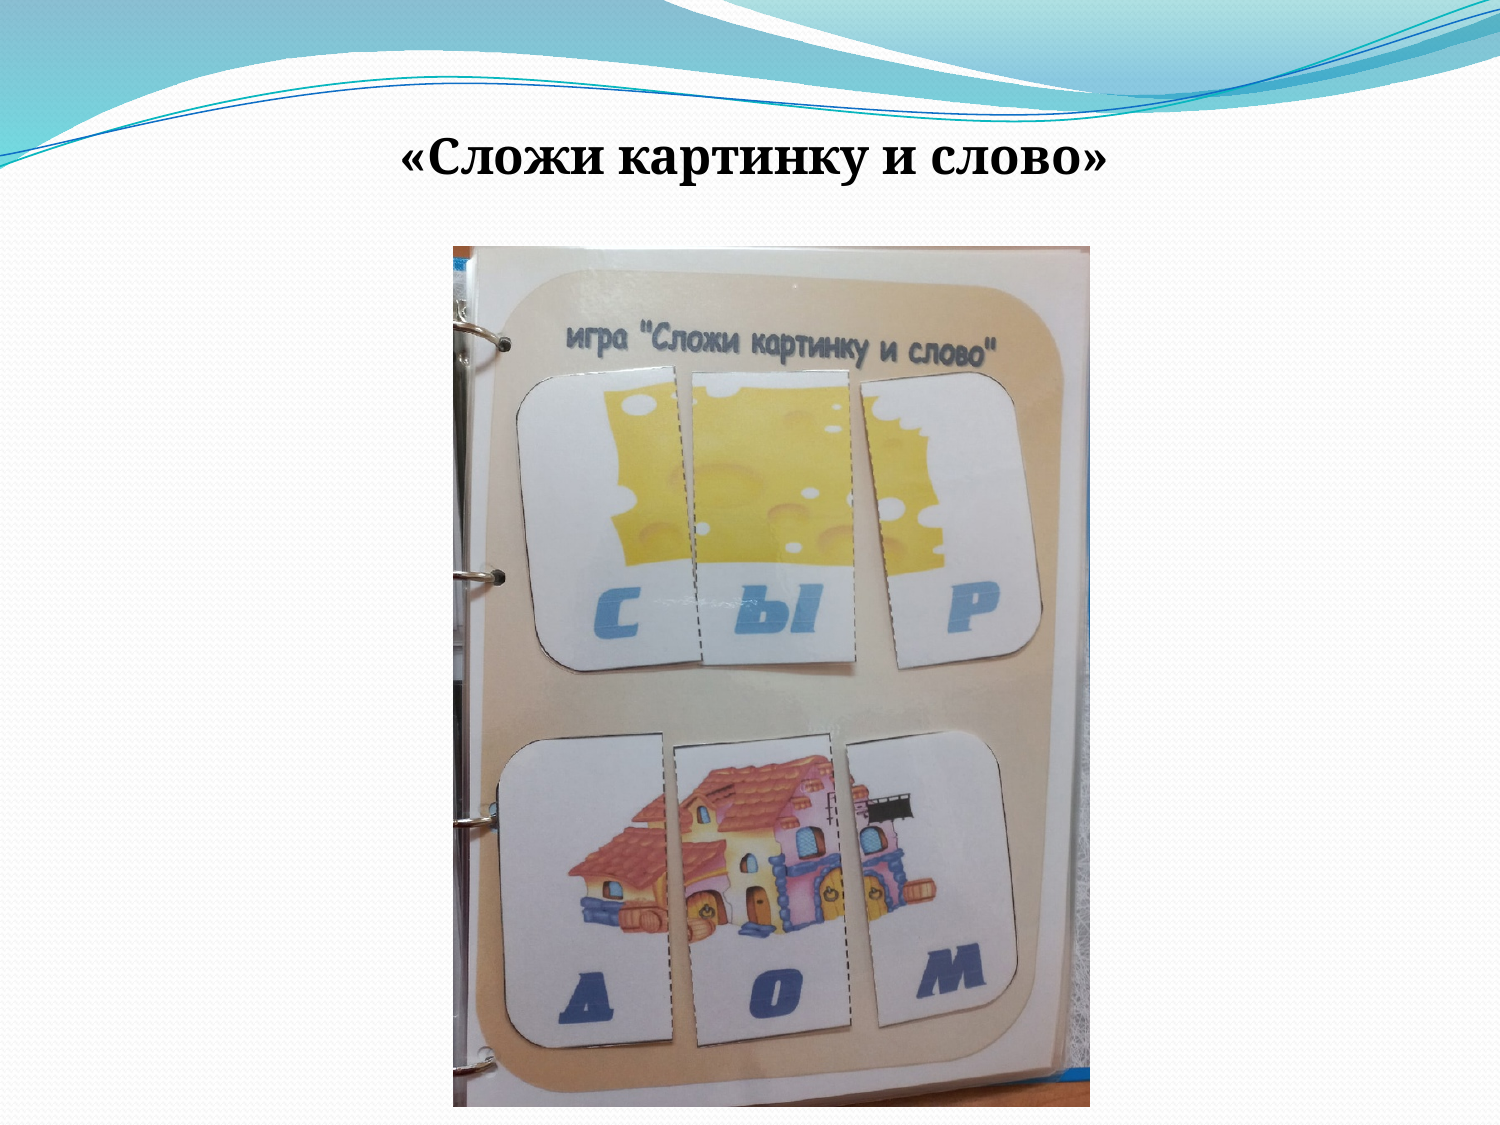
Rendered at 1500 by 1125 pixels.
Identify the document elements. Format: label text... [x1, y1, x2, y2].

text_box «Сложи картинку и слово» [385, 117, 1125, 192]
picture [452, 245, 1091, 1108]
